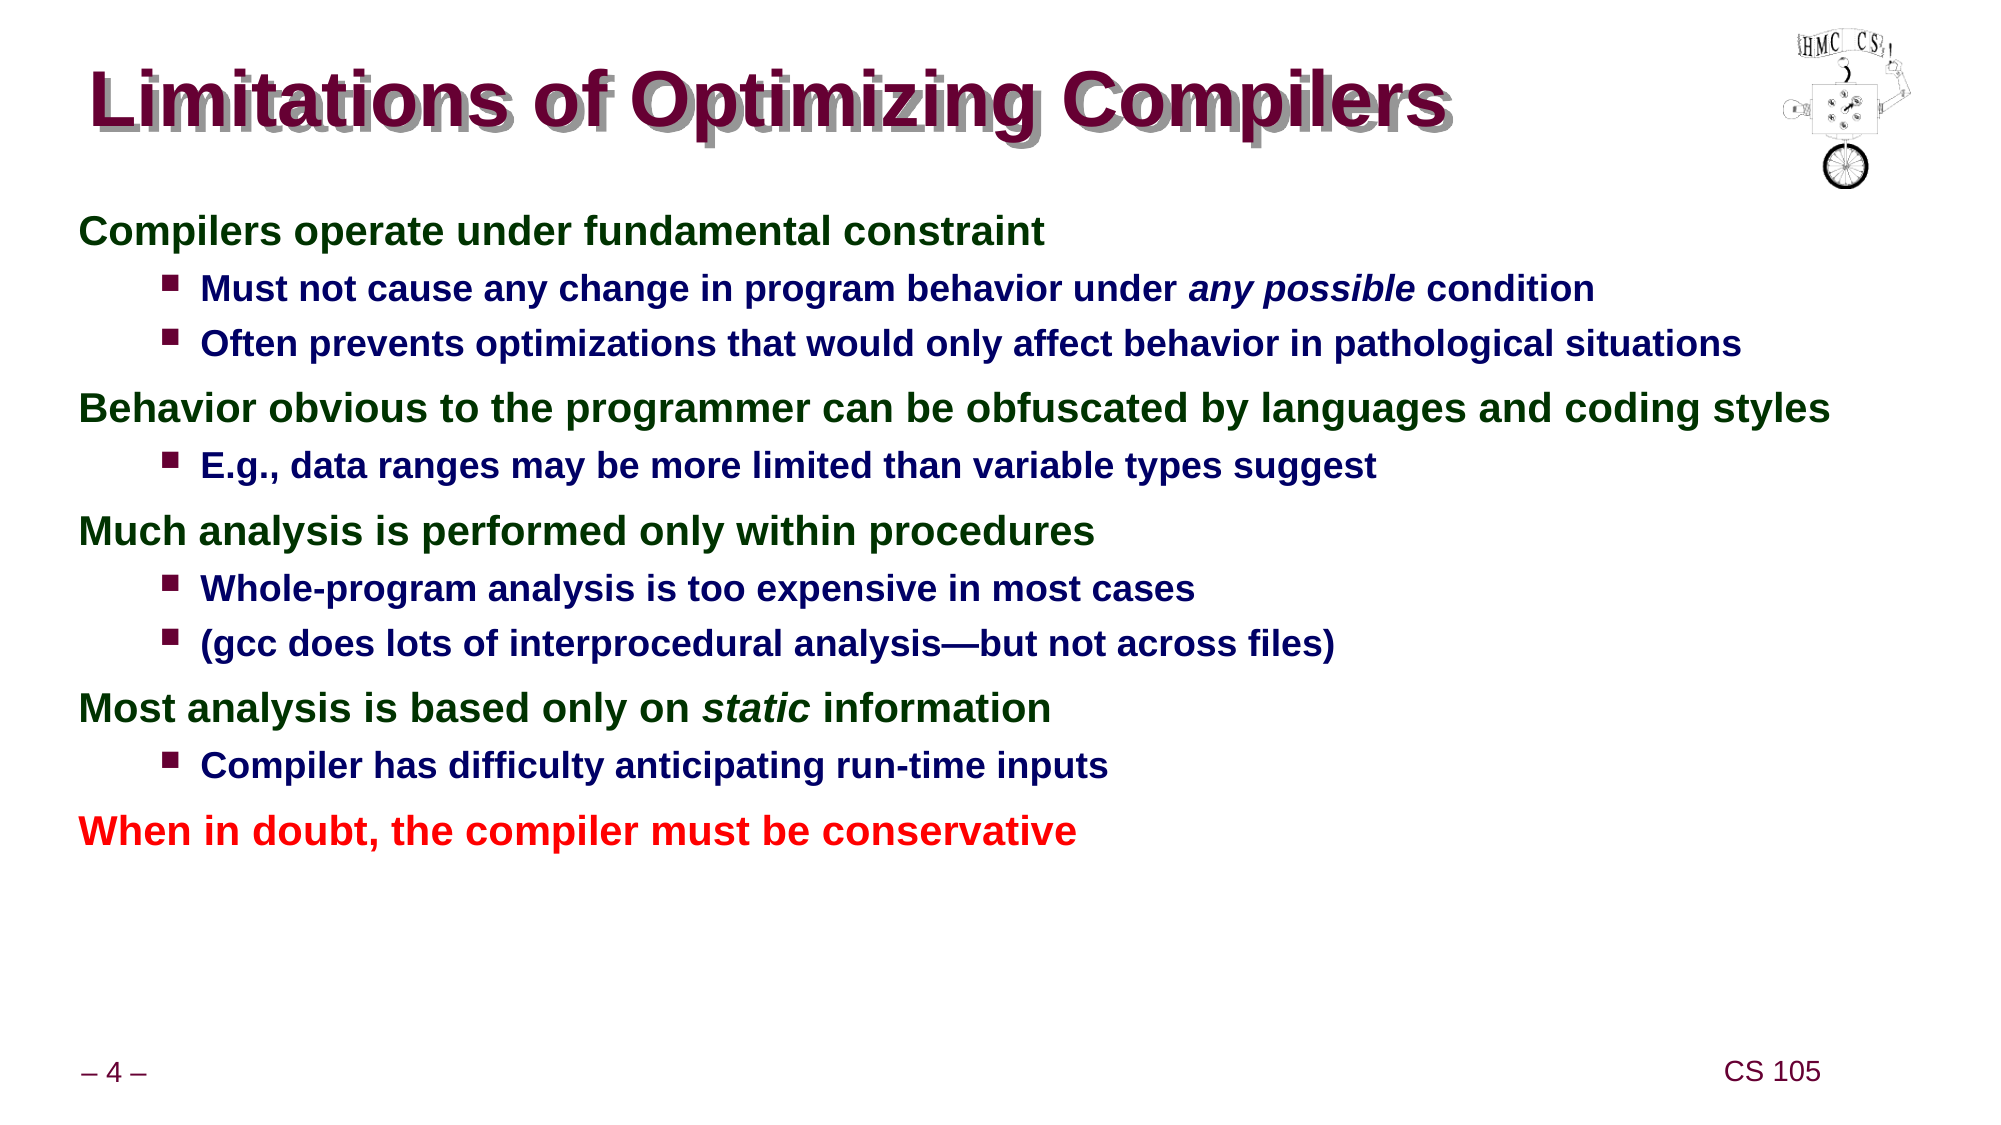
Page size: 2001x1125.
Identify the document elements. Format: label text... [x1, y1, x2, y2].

title Limitations of Optimizing Compilers [88, 40, 1684, 163]
list Compilers operate under fundamental constraint Must not cause any change in program behavior under any possible condition Often prevents optimizations that would only affect behavior in pathological situations Behavior obvious to the programmer can be obfuscated by languages and coding styles E.g., data ranges may be more limited than variable types suggest Much analysis is performed only within procedures Whole-program analysis is too expensive in most cases (gcc does lots of interprocedural analysis—but not across files) Most analysis is based only on static information Compiler has difficulty anticipating run-time inputs When in doubt, the compiler must be conservative [63, 200, 1881, 1058]
picture [1783, 24, 1911, 189]
